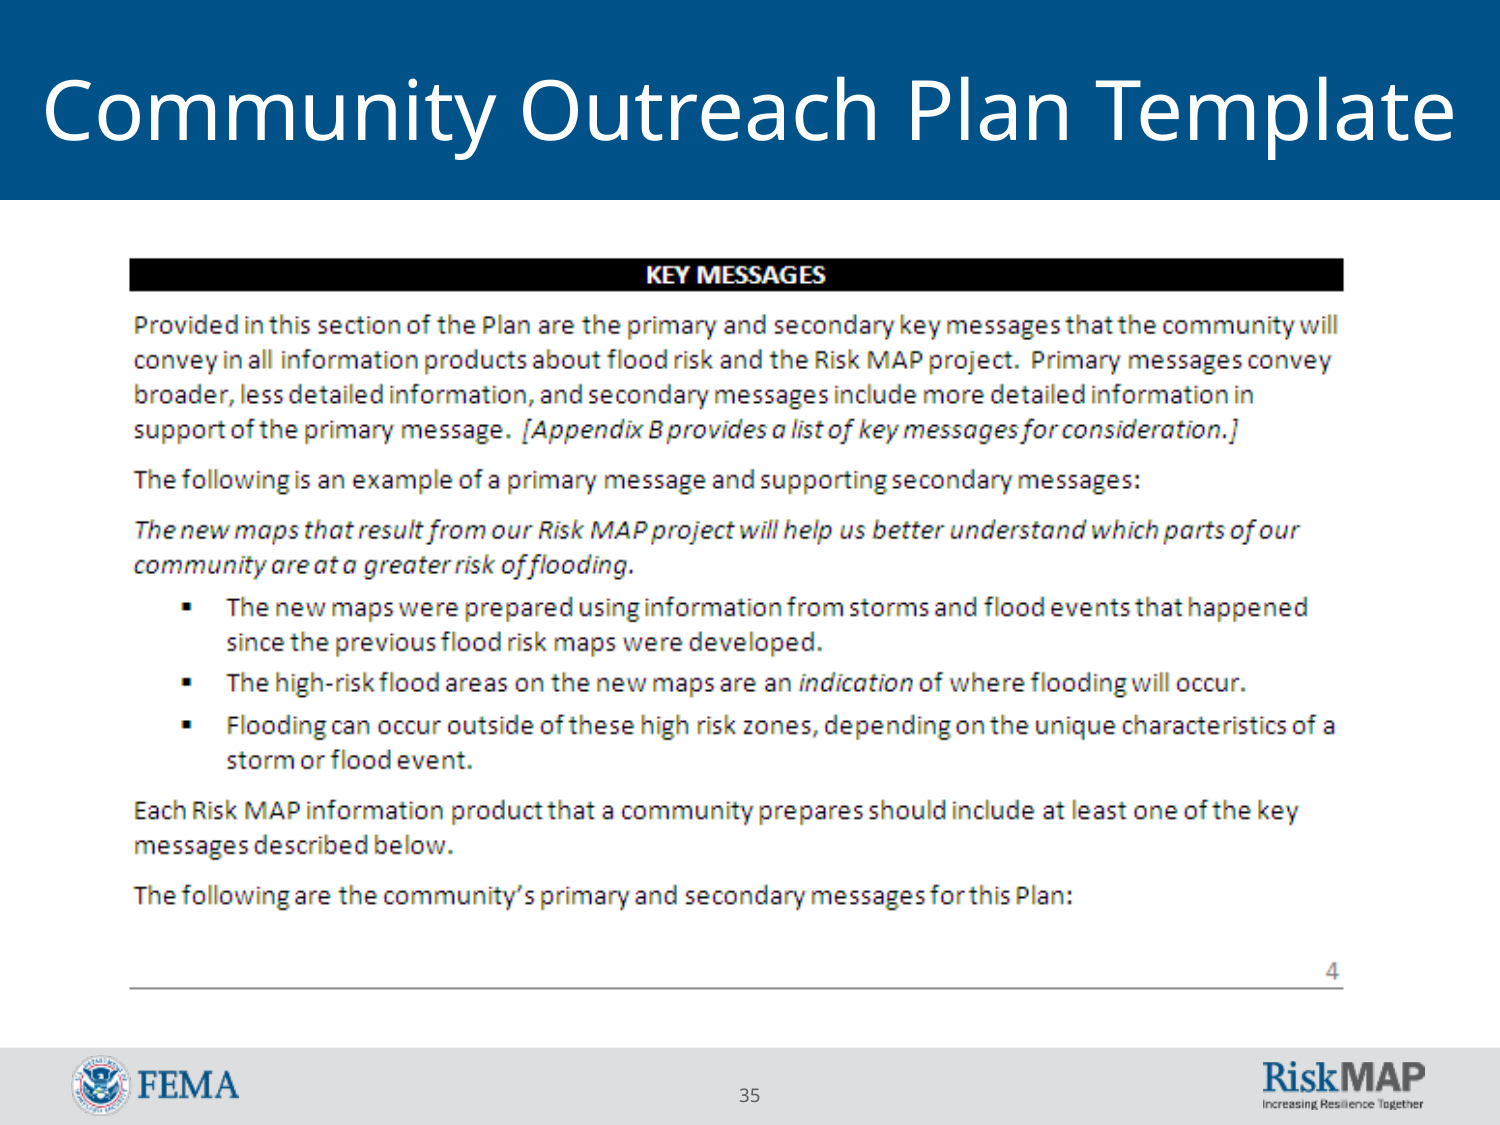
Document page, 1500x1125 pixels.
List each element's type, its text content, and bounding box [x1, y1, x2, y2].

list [99, 224, 1376, 1013]
picture [71, 1055, 239, 1116]
picture [1263, 1061, 1425, 1110]
title Community Outreach Plan Template [0, 0, 1500, 165]
